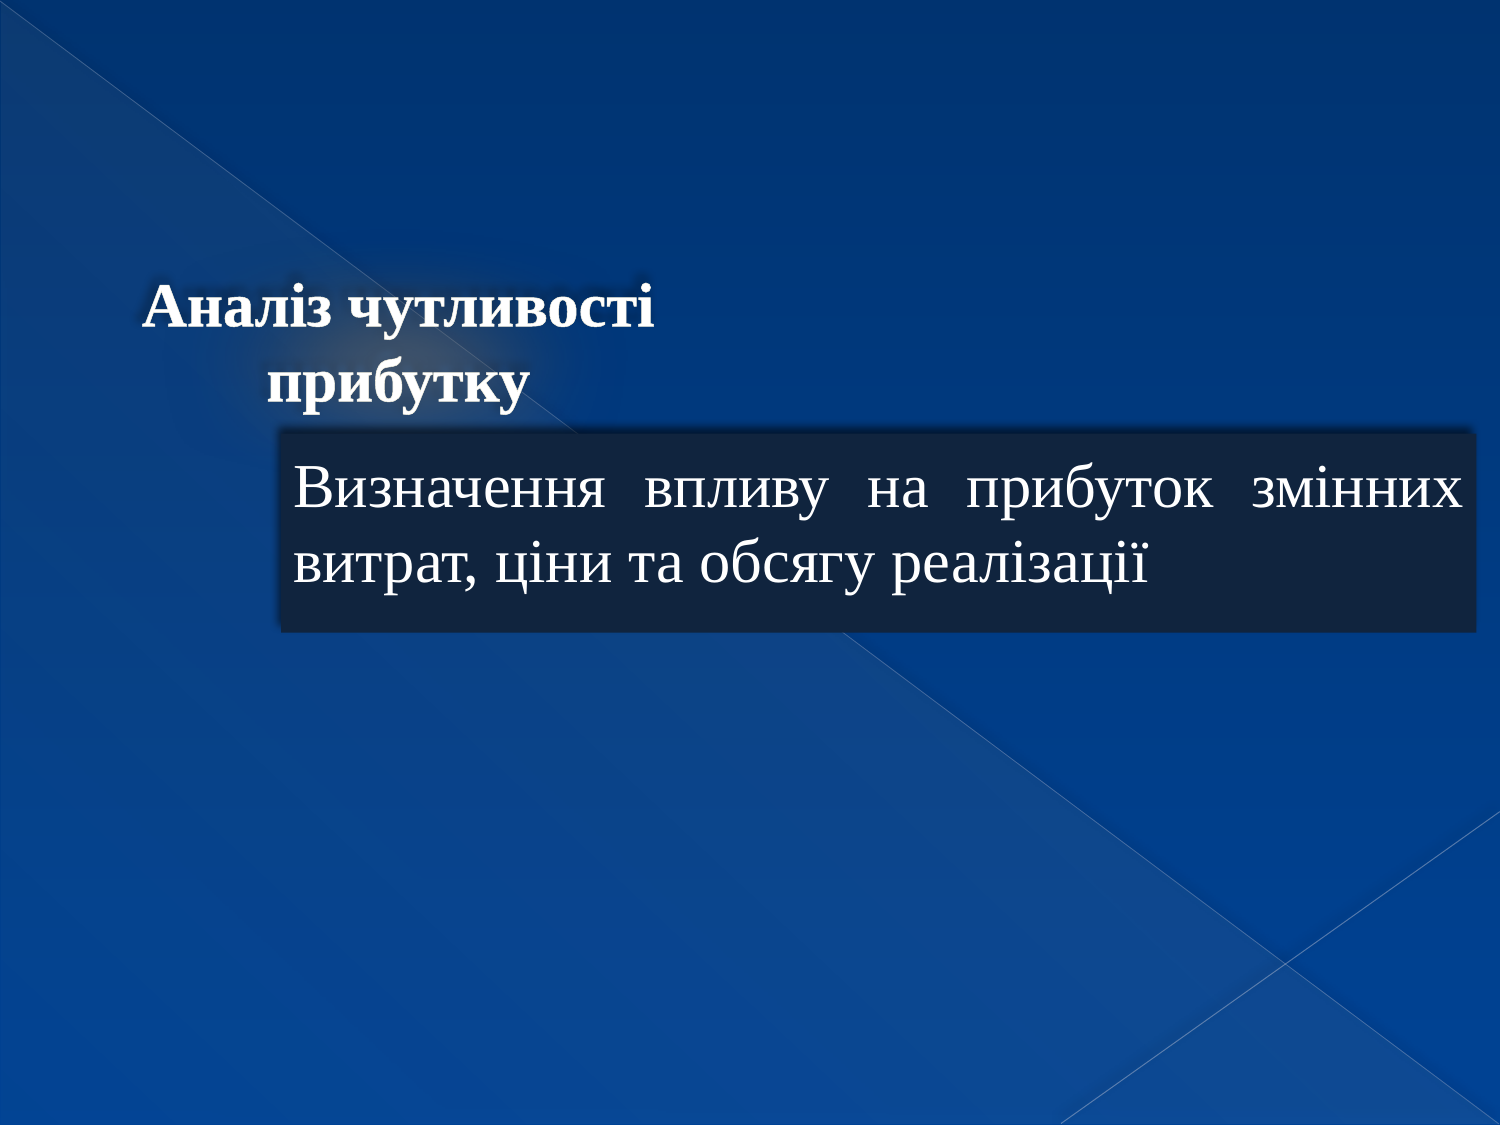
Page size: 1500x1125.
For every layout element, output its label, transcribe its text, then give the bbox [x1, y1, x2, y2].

text_box Визначення впливу на прибуток змінних витрат, ціни та обсягу реалізації [281, 433, 1477, 633]
